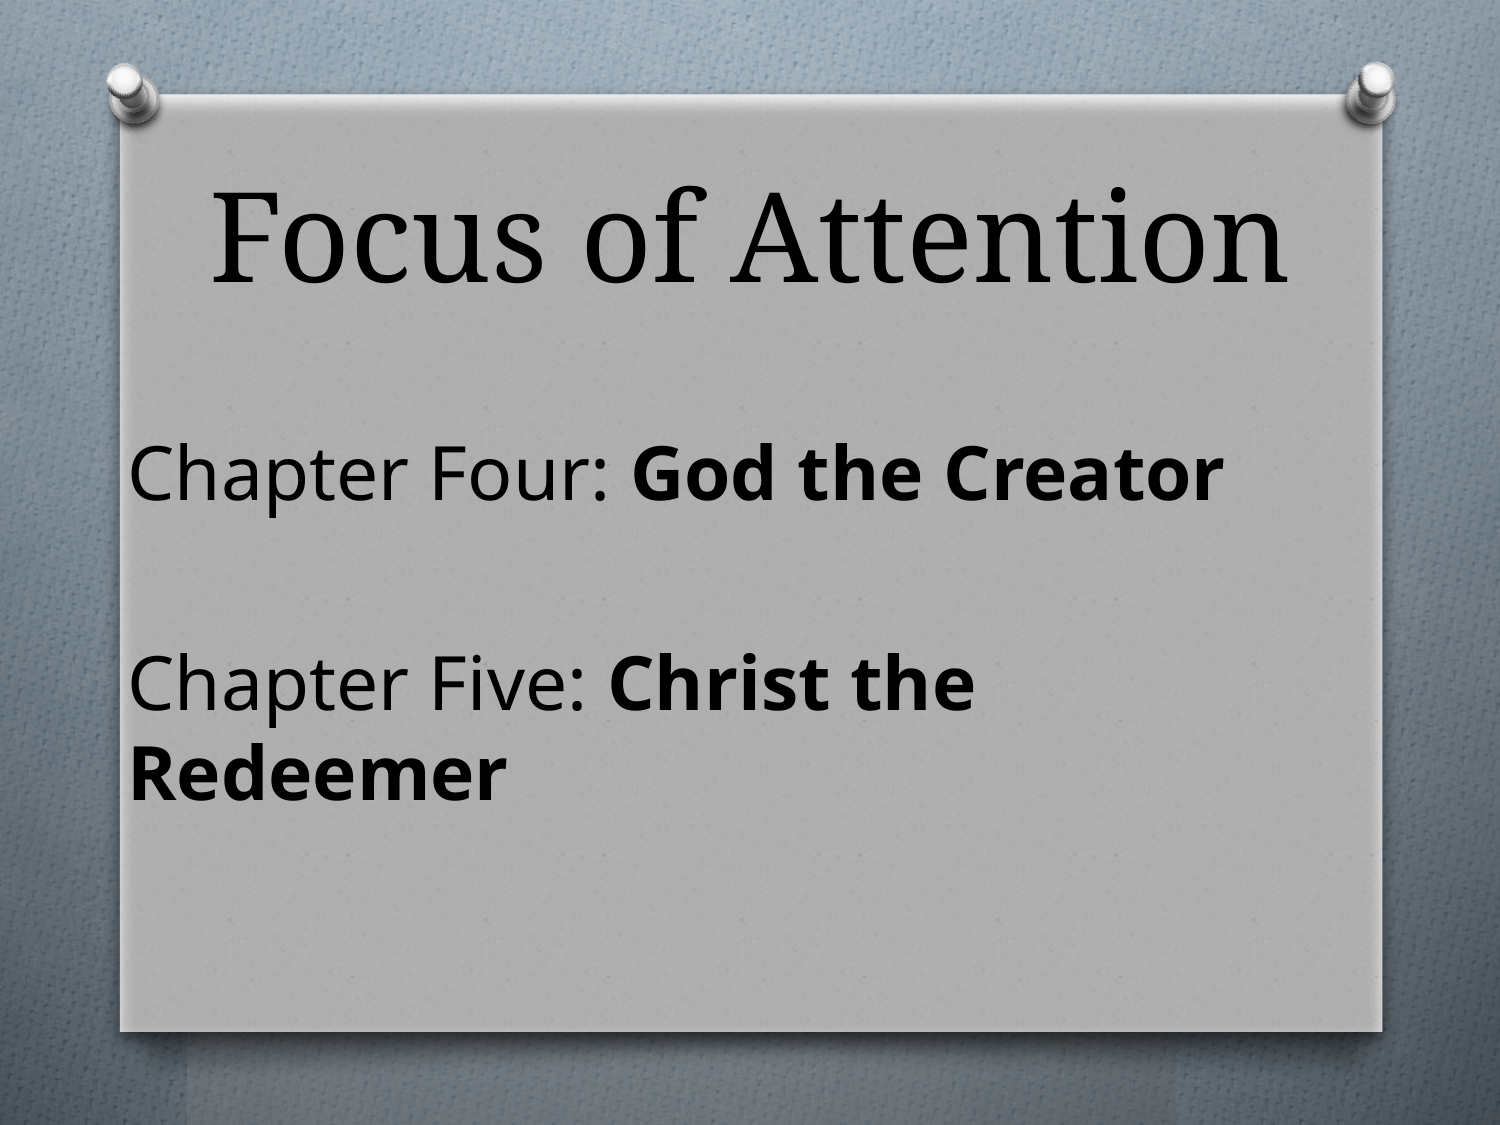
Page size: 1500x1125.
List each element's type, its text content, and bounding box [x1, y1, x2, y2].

title Focus of Attention [179, 134, 1323, 312]
picture [75, 29, 198, 153]
picture [1317, 35, 1439, 156]
list Chapter Four: God the Creator Chapter Five: Christ the Redeemer [112, 312, 1388, 1038]
